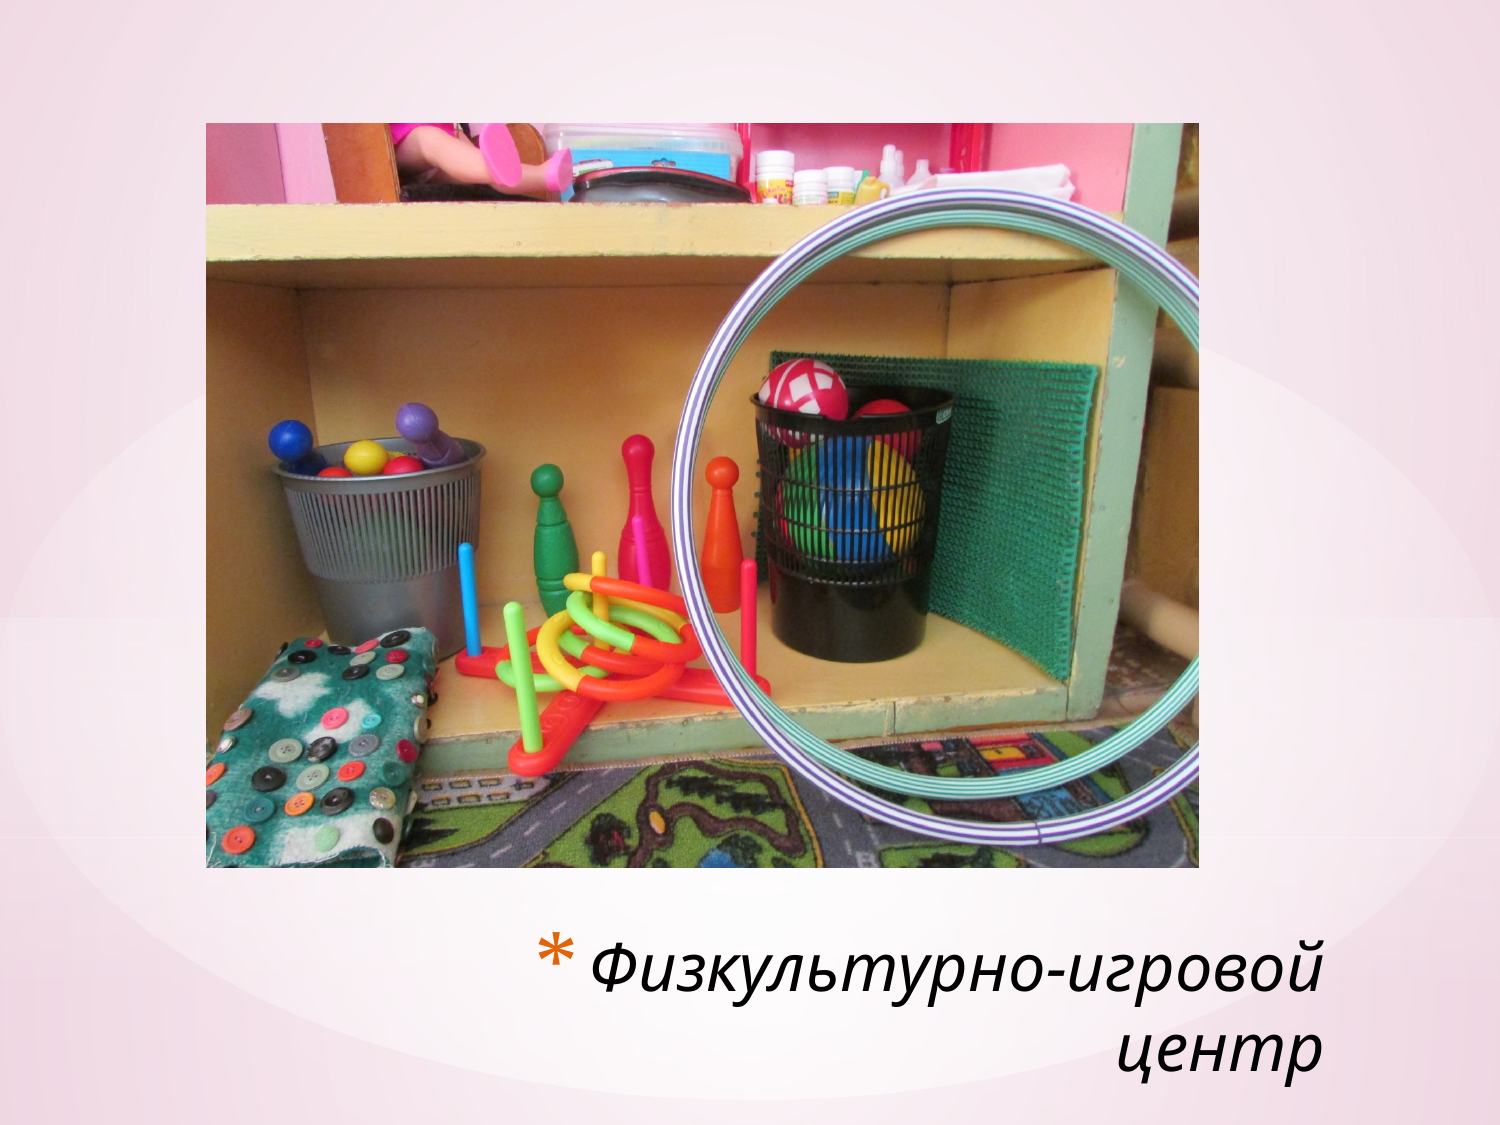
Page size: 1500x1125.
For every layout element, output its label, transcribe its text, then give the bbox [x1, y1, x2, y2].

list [206, 123, 1200, 869]
title Физкультурно-игровой центр [294, 916, 1341, 988]
